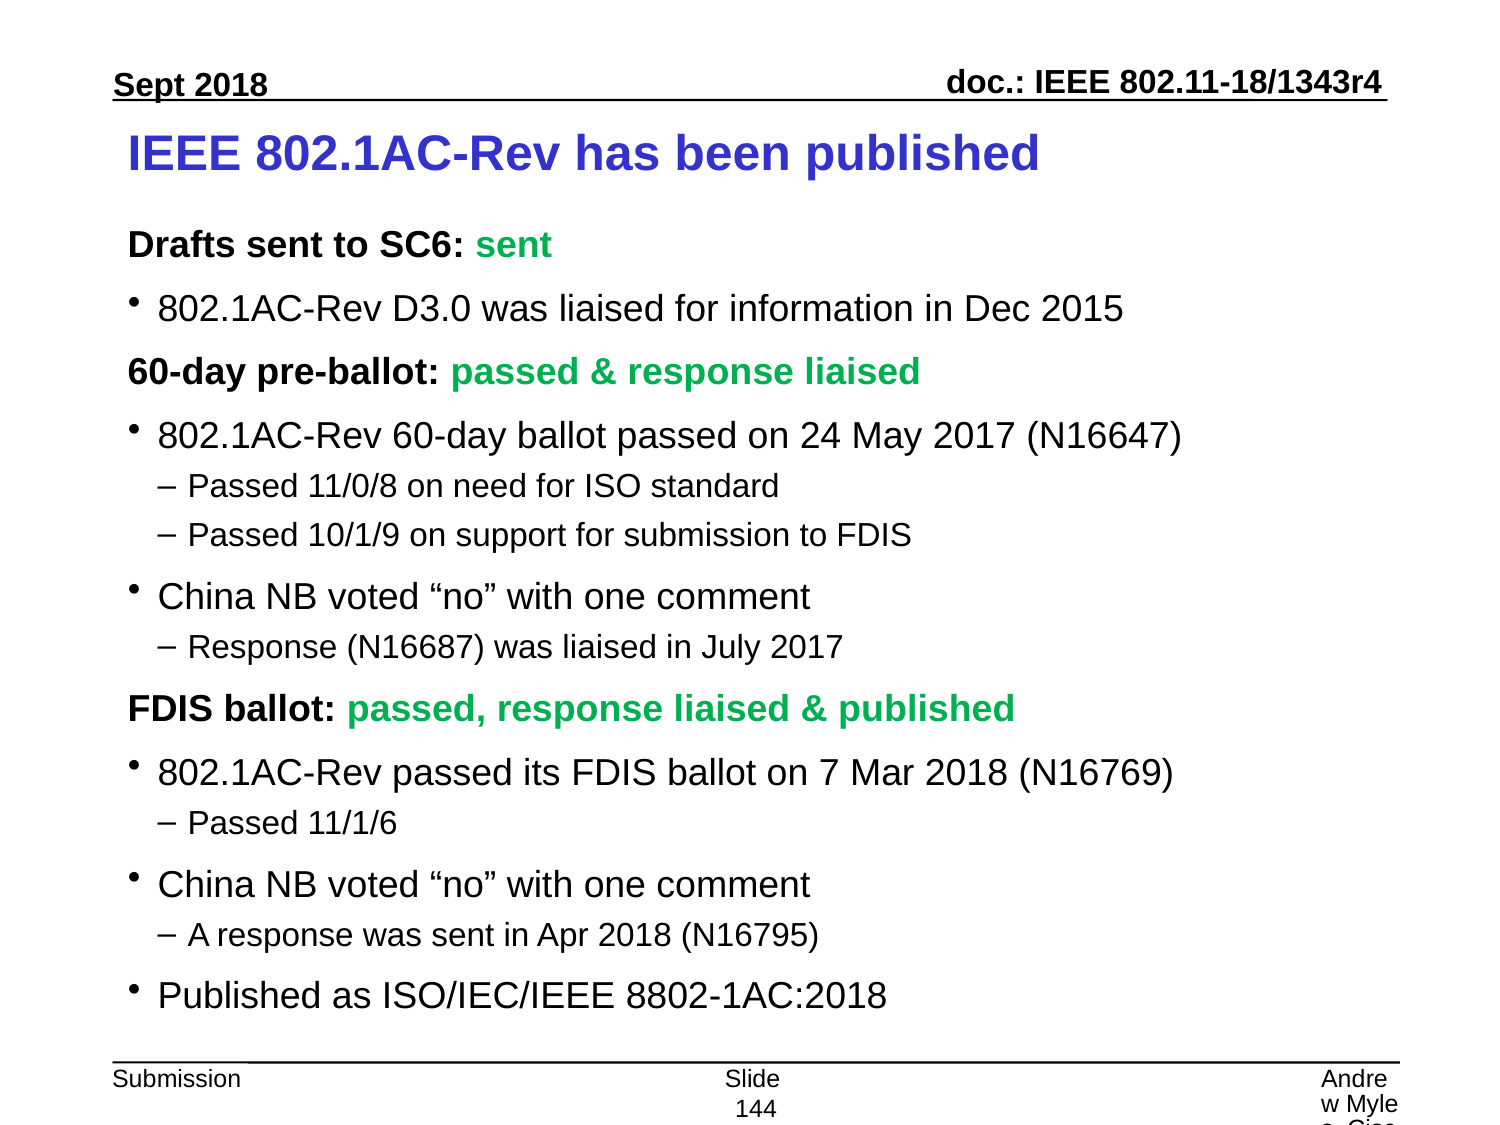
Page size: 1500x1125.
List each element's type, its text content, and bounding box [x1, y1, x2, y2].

list Drafts sent to SC6: sent 802.1AC-Rev D3.0 was liaised for information in Dec 2015 60-day pre-ballot: passed & response liaised 802.1AC-Rev 60-day ballot passed on 24 May 2017 (N16647) Passed 11/0/8 on need for ISO standard Passed 10/1/9 on support for submission to FDIS China NB voted “no” with one comment Response (N16687) was liaised in July 2017 FDIS ballot: passed, response liaised & published 802.1AC-Rev passed its FDIS ballot on 7 Mar 2018 (N16769) Passed 11/1/6 China NB voted “no” with one comment A response was sent in Apr 2018 (N16795) Published as ISO/IEC/IEEE 8802-1AC:2018 [112, 212, 1388, 888]
slide_number Slide 144 [709, 1061, 803, 1093]
title IEEE 802.1AC-Rev has been published [112, 112, 1388, 212]
footer Andrew Myles, Cisco [1320, 1061, 1402, 1093]
